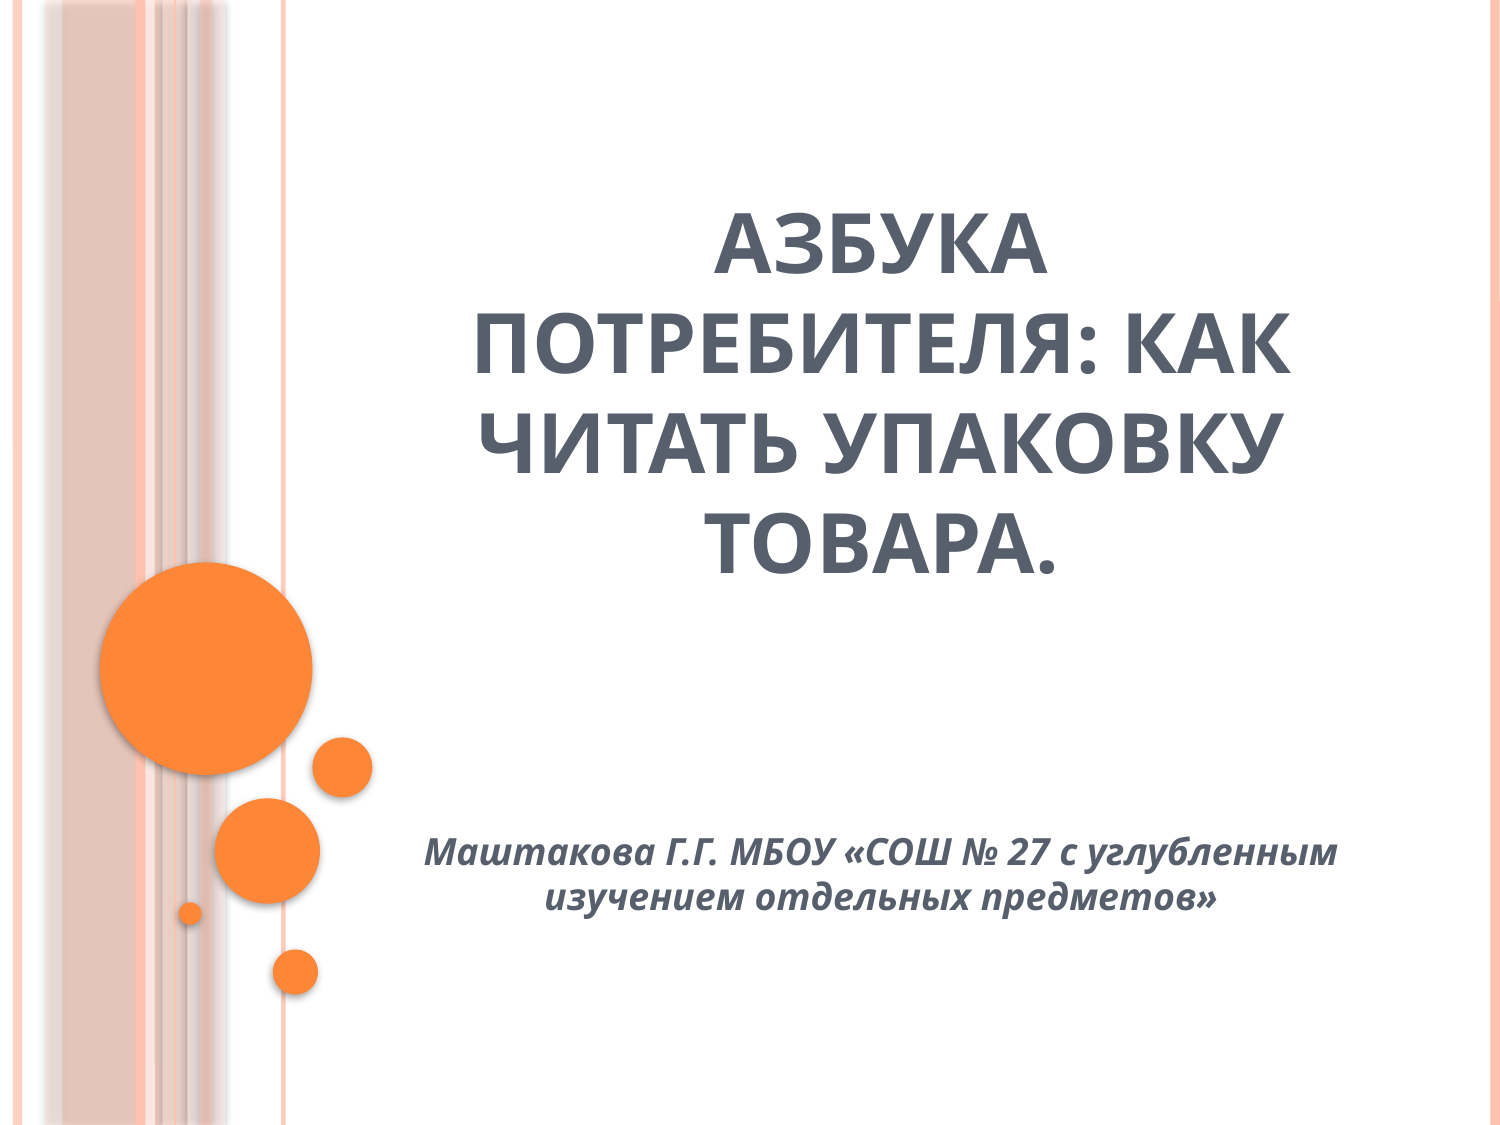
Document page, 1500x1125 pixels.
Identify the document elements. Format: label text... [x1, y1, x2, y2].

subtitle Маштакова Г.Г. МБОУ «СОШ № 27 с углубленным изучением отдельных предметов» [374, 820, 1388, 1047]
title Азбука потребителя: как читать упаковку товара. [375, 231, 1388, 598]
